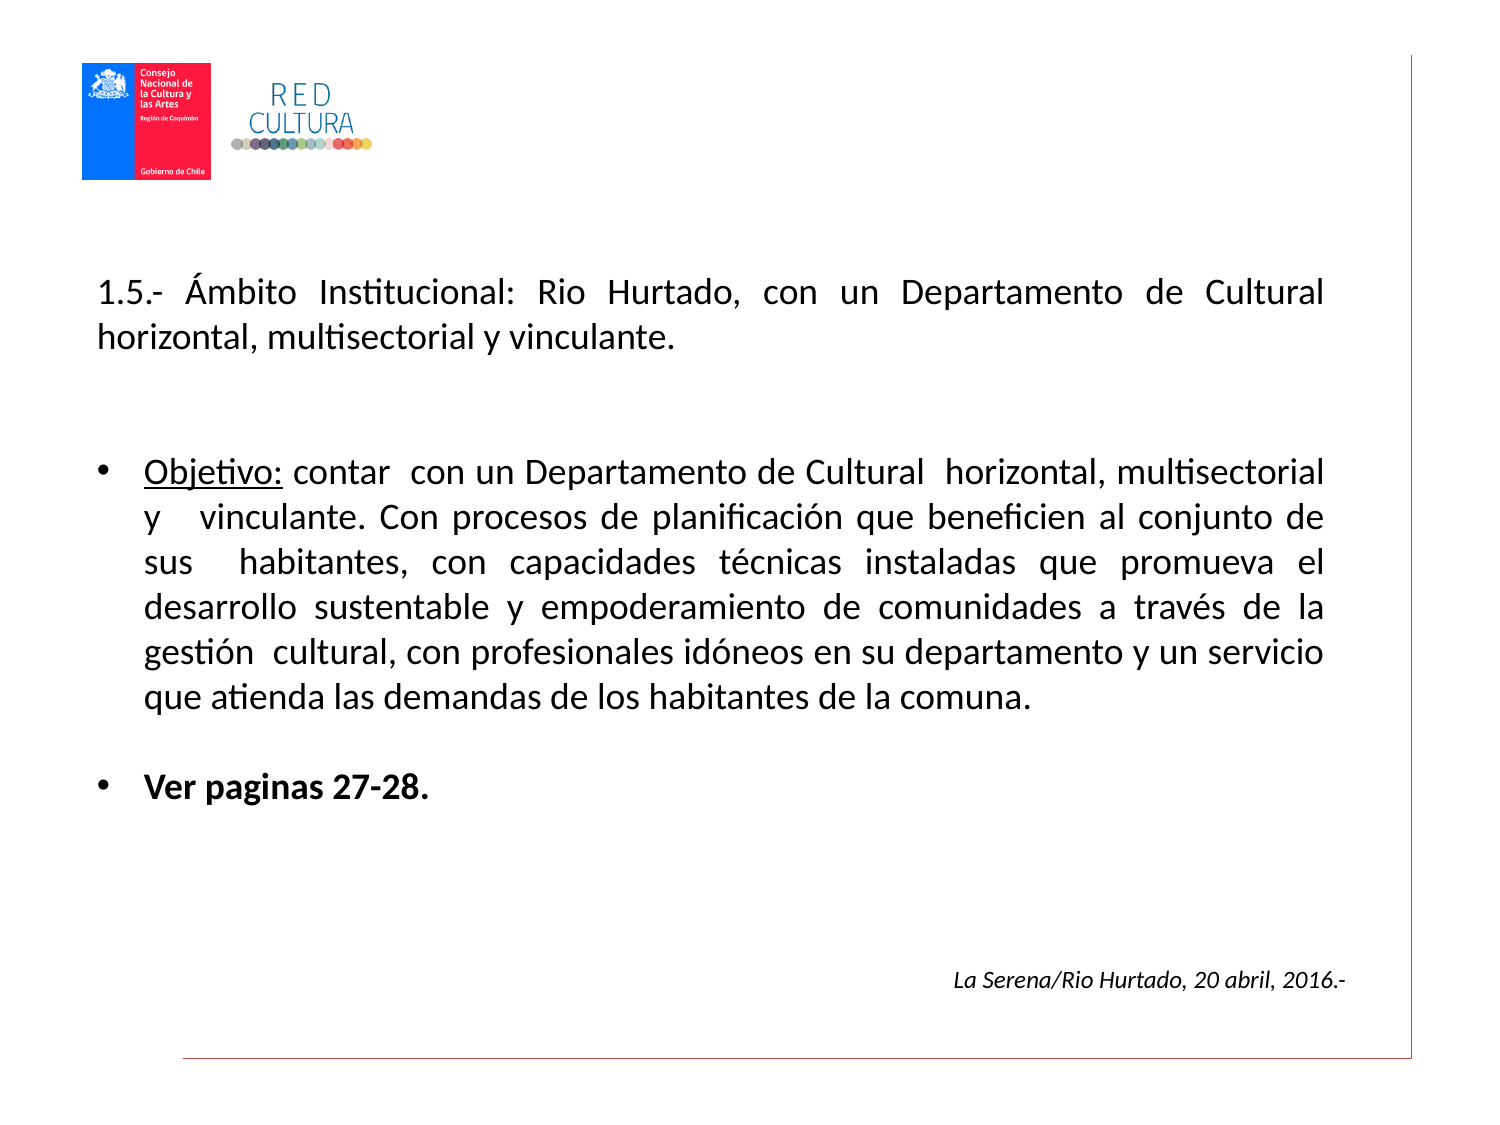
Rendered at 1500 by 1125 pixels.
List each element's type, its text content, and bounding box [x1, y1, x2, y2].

text_box 1.5.- Ámbito Institucional: Rio Hurtado, con un Departamento de Cultural horizontal, multisectorial y vinculante. Objetivo: contar con un Departamento de Cultural horizontal, multisectorial y vinculante. Con procesos de planificación que beneficien al conjunto de sus habitantes, con capacidades técnicas instaladas que promueva el desarrollo sustentable y empoderamiento de comunidades a través de la gestión cultural, con profesionales idóneos en su departamento y un servicio que atienda las demandas de los habitantes de la comuna. Ver paginas 27-28. [82, 259, 177, 815]
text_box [81, 56, 178, 180]
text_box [182, 54, 1412, 1059]
